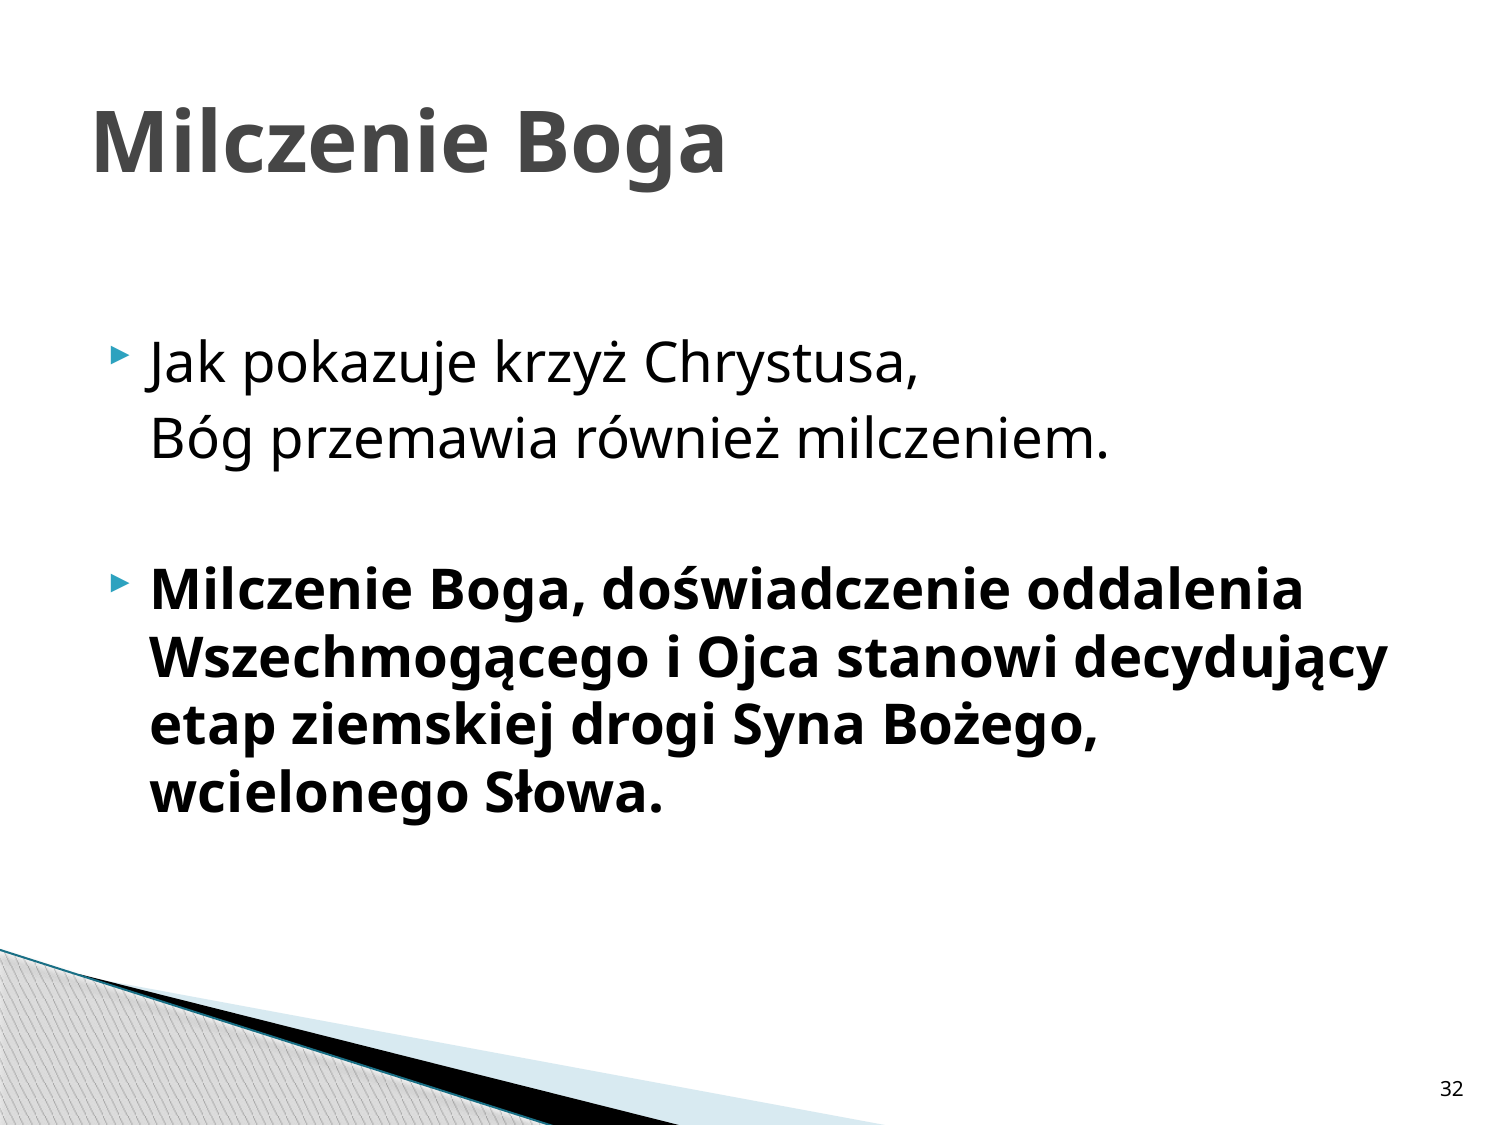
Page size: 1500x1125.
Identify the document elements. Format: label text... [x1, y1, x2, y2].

list Jak pokazuje krzyż Chrystusa, Bóg przemawia również milczeniem. Milczenie Boga, doświadczenie oddalenia Wszechmogącego i Ojca stanowi decydujący etap ziemskiej drogi Syna Bożego, wcielonego Słowa. [75, 243, 1425, 986]
slide_number 32 [1418, 1051, 1479, 1112]
title Milczenie Boga [75, 45, 1425, 233]
